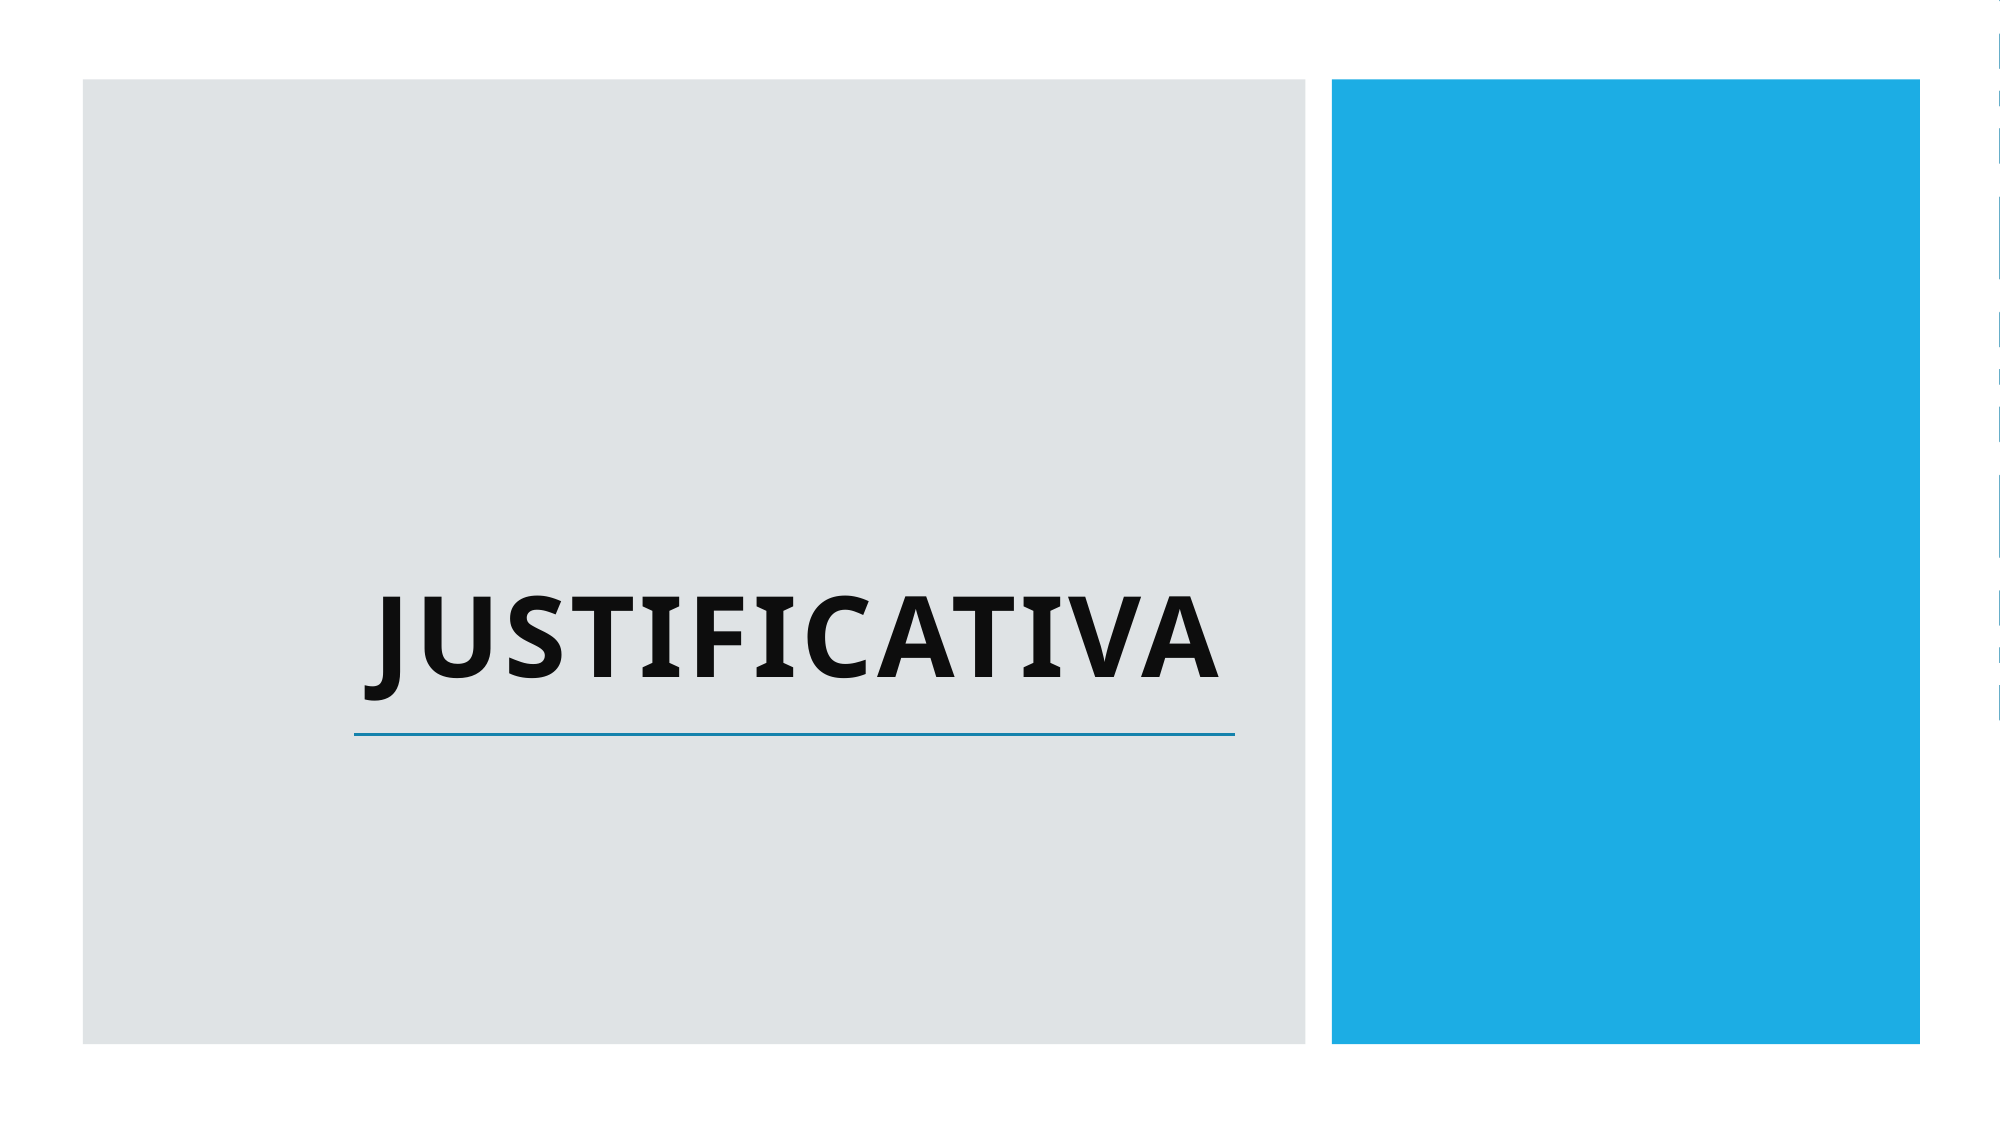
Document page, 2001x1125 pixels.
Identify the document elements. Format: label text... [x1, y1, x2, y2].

text_box [82, 78, 1307, 1045]
text_box [174, 498, 1900, 947]
text_box [0, 0, 2000, 1125]
text_box [1331, 78, 1921, 1045]
title JUSTIFICATIVA [162, 160, 1236, 707]
